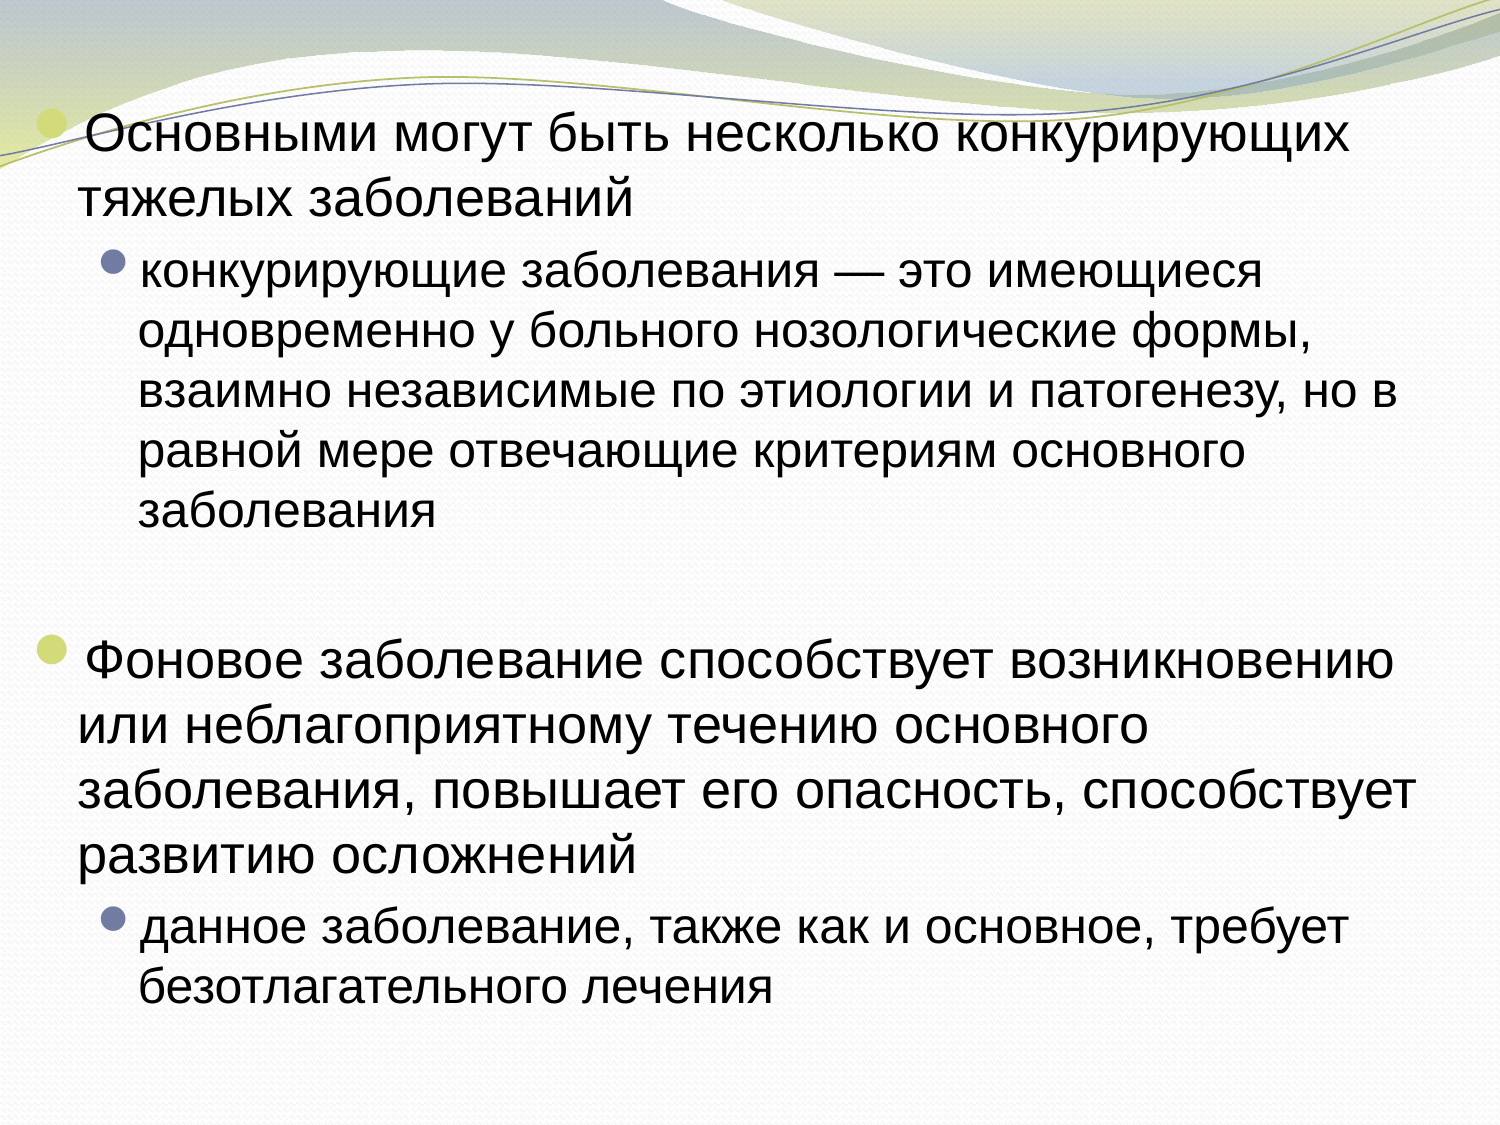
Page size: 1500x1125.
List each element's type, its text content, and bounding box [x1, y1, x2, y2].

list Основными могут быть несколько конкурирующих тяжелых заболеваний конкурирующие заболевания — это имеющиеся одновременно у больного нозологические формы, взаимно независимые по этиологии и патогенезу, но в равной мере отвечающие критериям основного заболевания Фоновое заболевание способствует возникновению или неблагоприятному течению основного заболевания, повышает его опасность, способствует развитию осложнений данное заболевание, также как и основное, требует безотлагательного лечения [17, 89, 1483, 1125]
